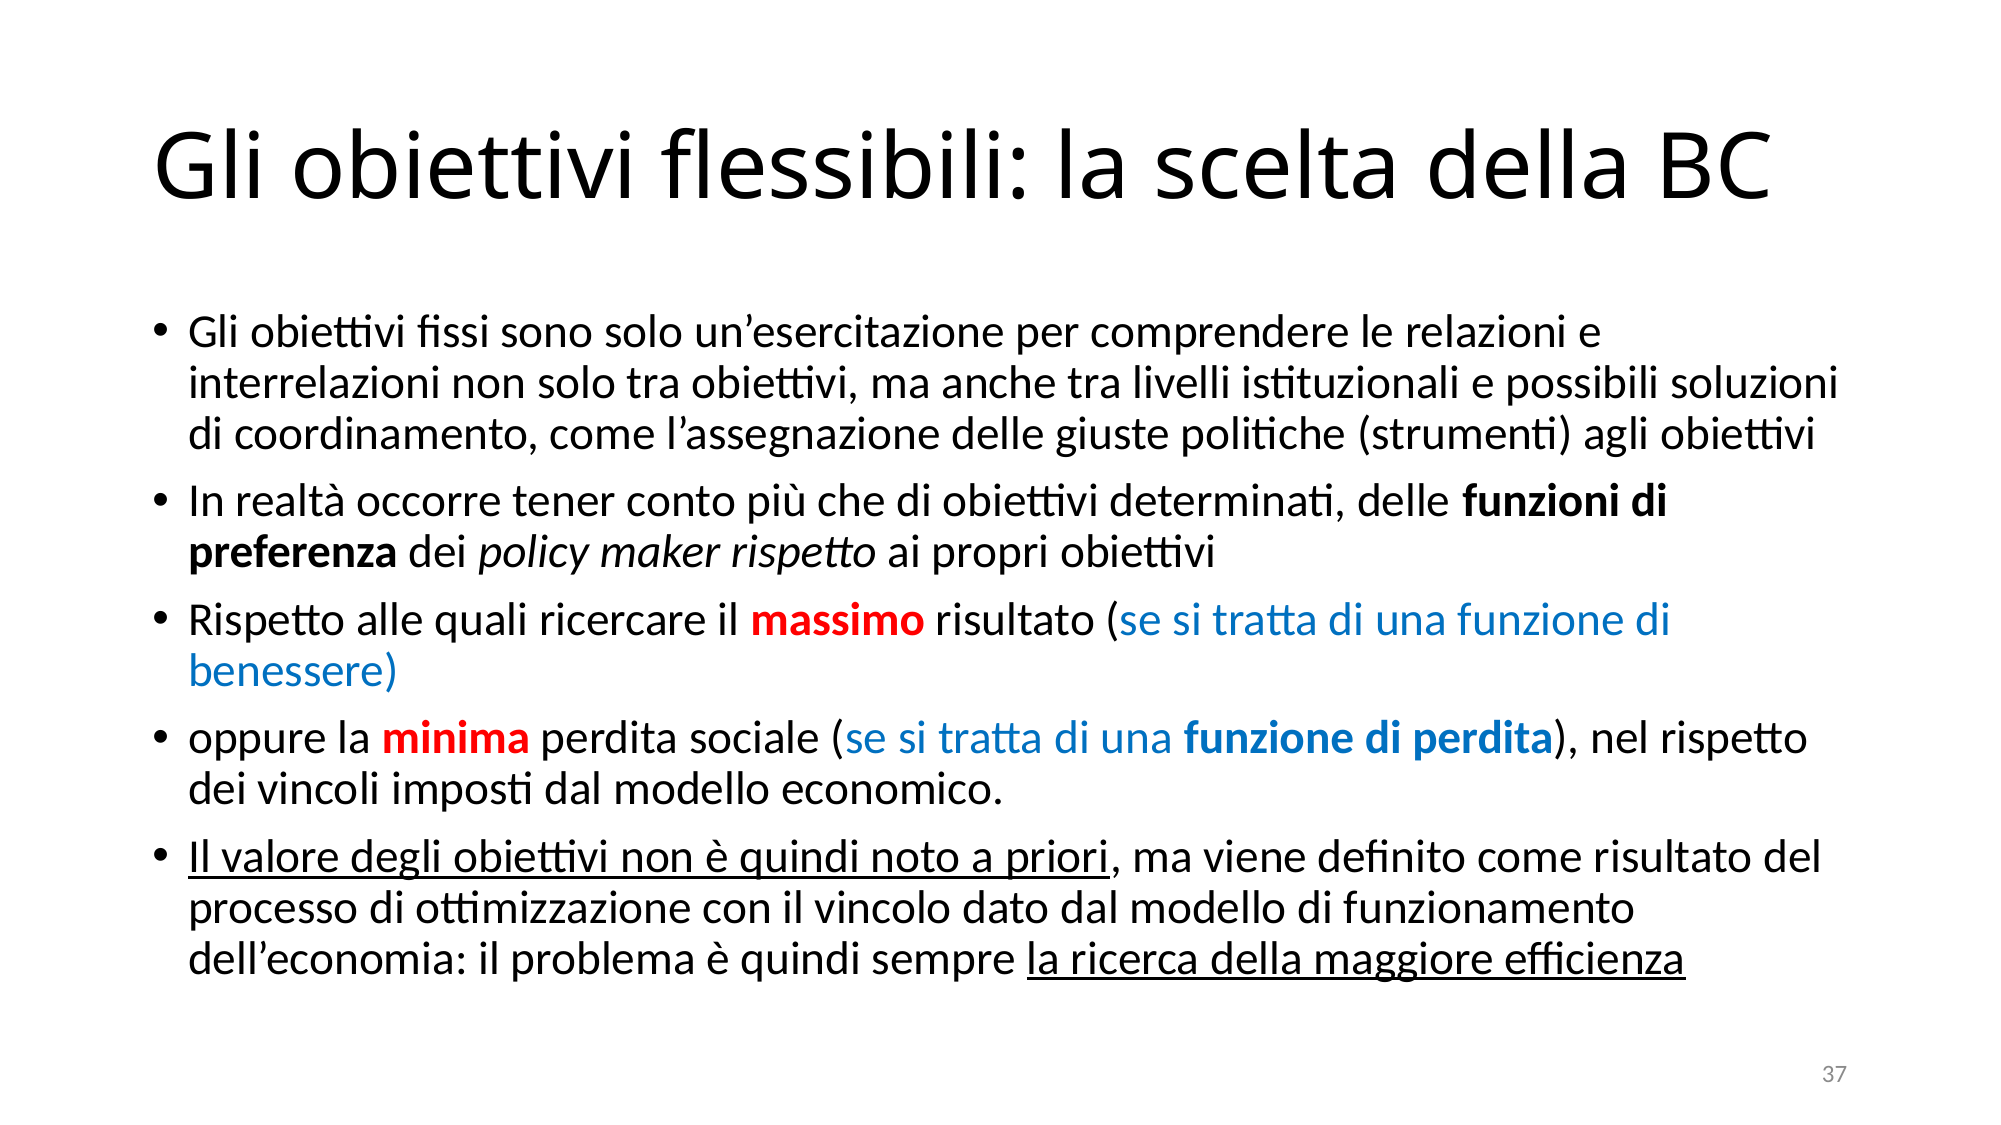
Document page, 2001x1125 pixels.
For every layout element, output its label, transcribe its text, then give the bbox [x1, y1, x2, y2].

slide_number 37 [1412, 1042, 1863, 1103]
list Gli obiettivi fissi sono solo un’esercitazione per comprendere le relazioni e interrelazioni non solo tra obiettivi, ma anche tra livelli istituzionali e possibili soluzioni di coordinamento, come l’assegnazione delle giuste politiche (strumenti) agli obiettivi In realtà occorre tener conto più che di obiettivi determinati, delle funzioni di preferenza dei policy maker rispetto ai propri obiettivi Rispetto alle quali ricercare il massimo risultato (se si tratta di una funzione di benessere) oppure la minima perdita sociale (se si tratta di una funzione di perdita), nel rispetto dei vincoli imposti dal modello economico. Il valore degli obiettivi non è quindi noto a priori, ma viene definito come risultato del processo di ottimizzazione con il vincolo dato dal modello di funzionamento dell’economia: il problema è quindi sempre la ricerca della maggiore efficienza [137, 299, 1863, 1014]
title Gli obiettivi flessibili: la scelta della BC [137, 59, 1863, 278]
